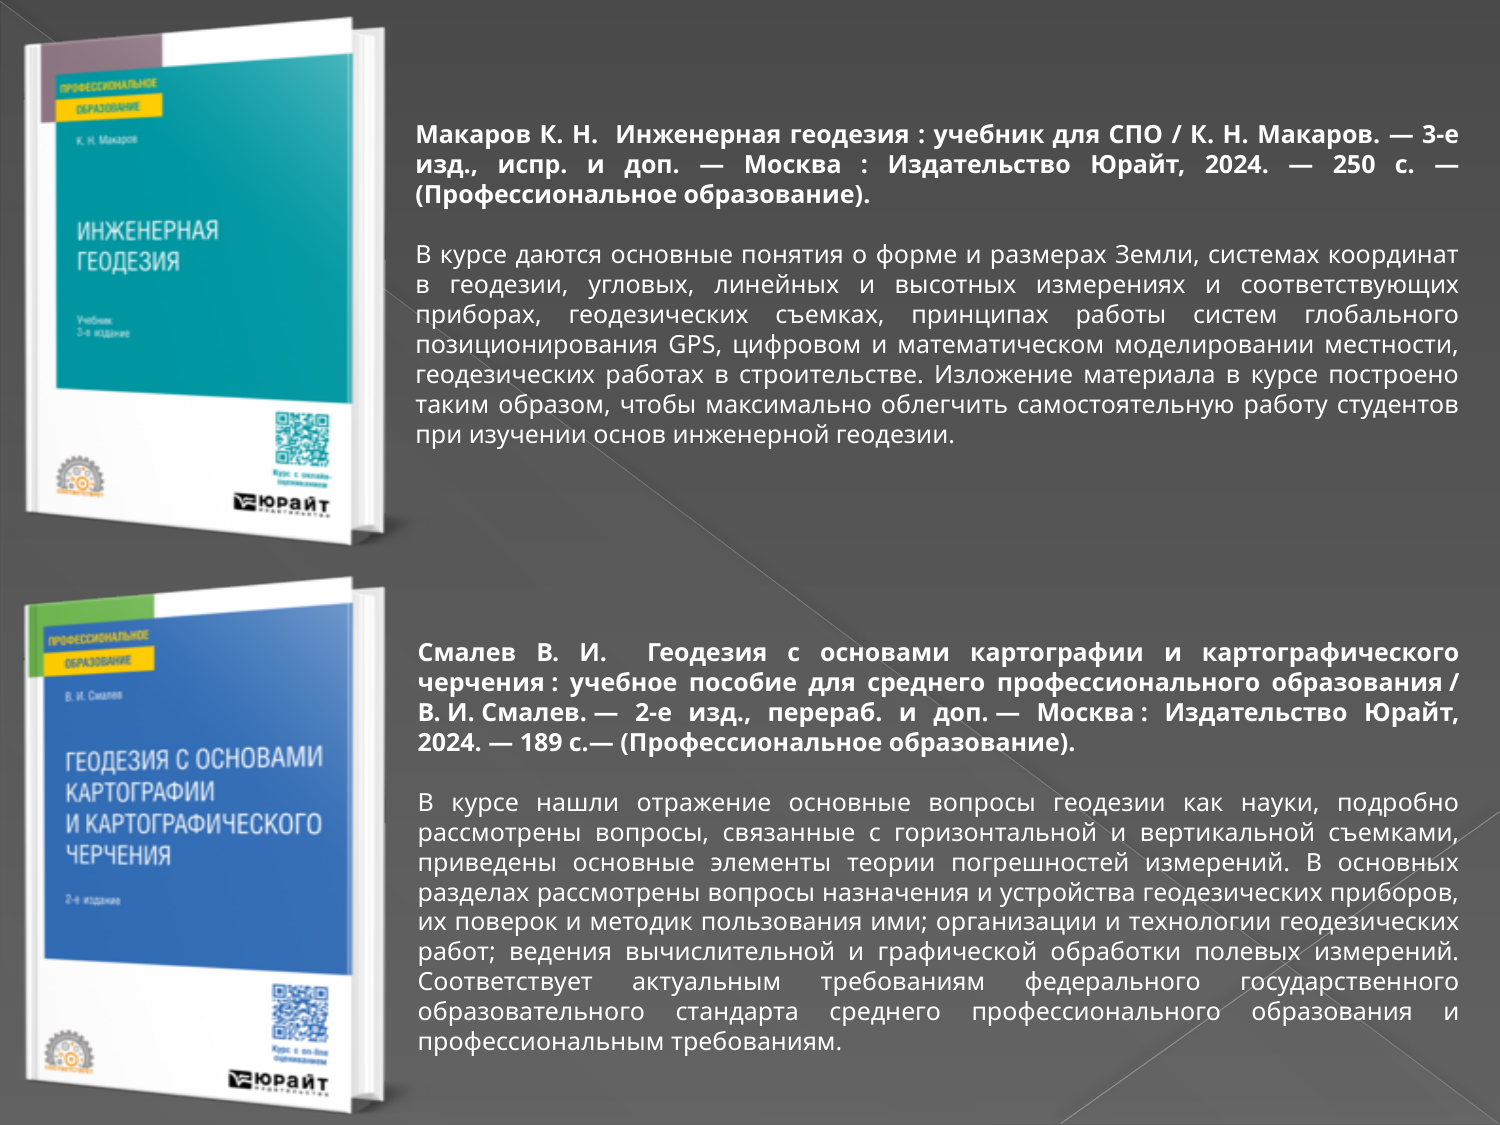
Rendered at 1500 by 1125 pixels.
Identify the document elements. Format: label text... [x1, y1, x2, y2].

text_box Макаров К. Н. Инженерная геодезия : учебник для СПО / К. Н. Макаров. — 3-е изд., испр. и доп. — Москва : Издательство Юрайт, 2024. — 250 с. — (Профессиональное образование). В курсе даются основные понятия о форме и размерах Земли, системах координат в геодезии, угловых, линейных и высотных измерениях и соответствующих приборах, геодезических съемках, принципах работы систем глобального позиционирования GPS, цифровом и математическом моделировании местности, геодезических работах в строительстве. Изложение материала в курсе построено таким образом, чтобы максимально облегчить самостоятельную работу студентов при изучении основ инженерной геодезии. [435, 111, 1476, 456]
picture [0, 0, 432, 1125]
text_box Смалев В. И. Геодезия с основами картографии и картографического черчения : учебное пособие для среднего профессионального образования / В. И. Смалев. — 2-е изд., перераб. и доп. — Москва : Издательство Юрайт, 2024. — 189 с.— (Профессиональное образование). В курсе нашли отражение основные вопросы геодезии как науки, подробно рассмотрены вопросы, связанные с горизонтальной и вертикальной съемками, приведены основные элементы теории погрешностей измерений. В основных разделах рассмотрены вопросы назначения и устройства геодезических приборов, их поверок и методик пользования ими; организации и технологии геодезических работ; ведения вычислительной и графической обработки полевых измерений. Соответствует актуальным требованиям федерального государственного образовательного стандарта среднего профессионального образования и профессиональным требованиям. [435, 629, 1476, 1063]
